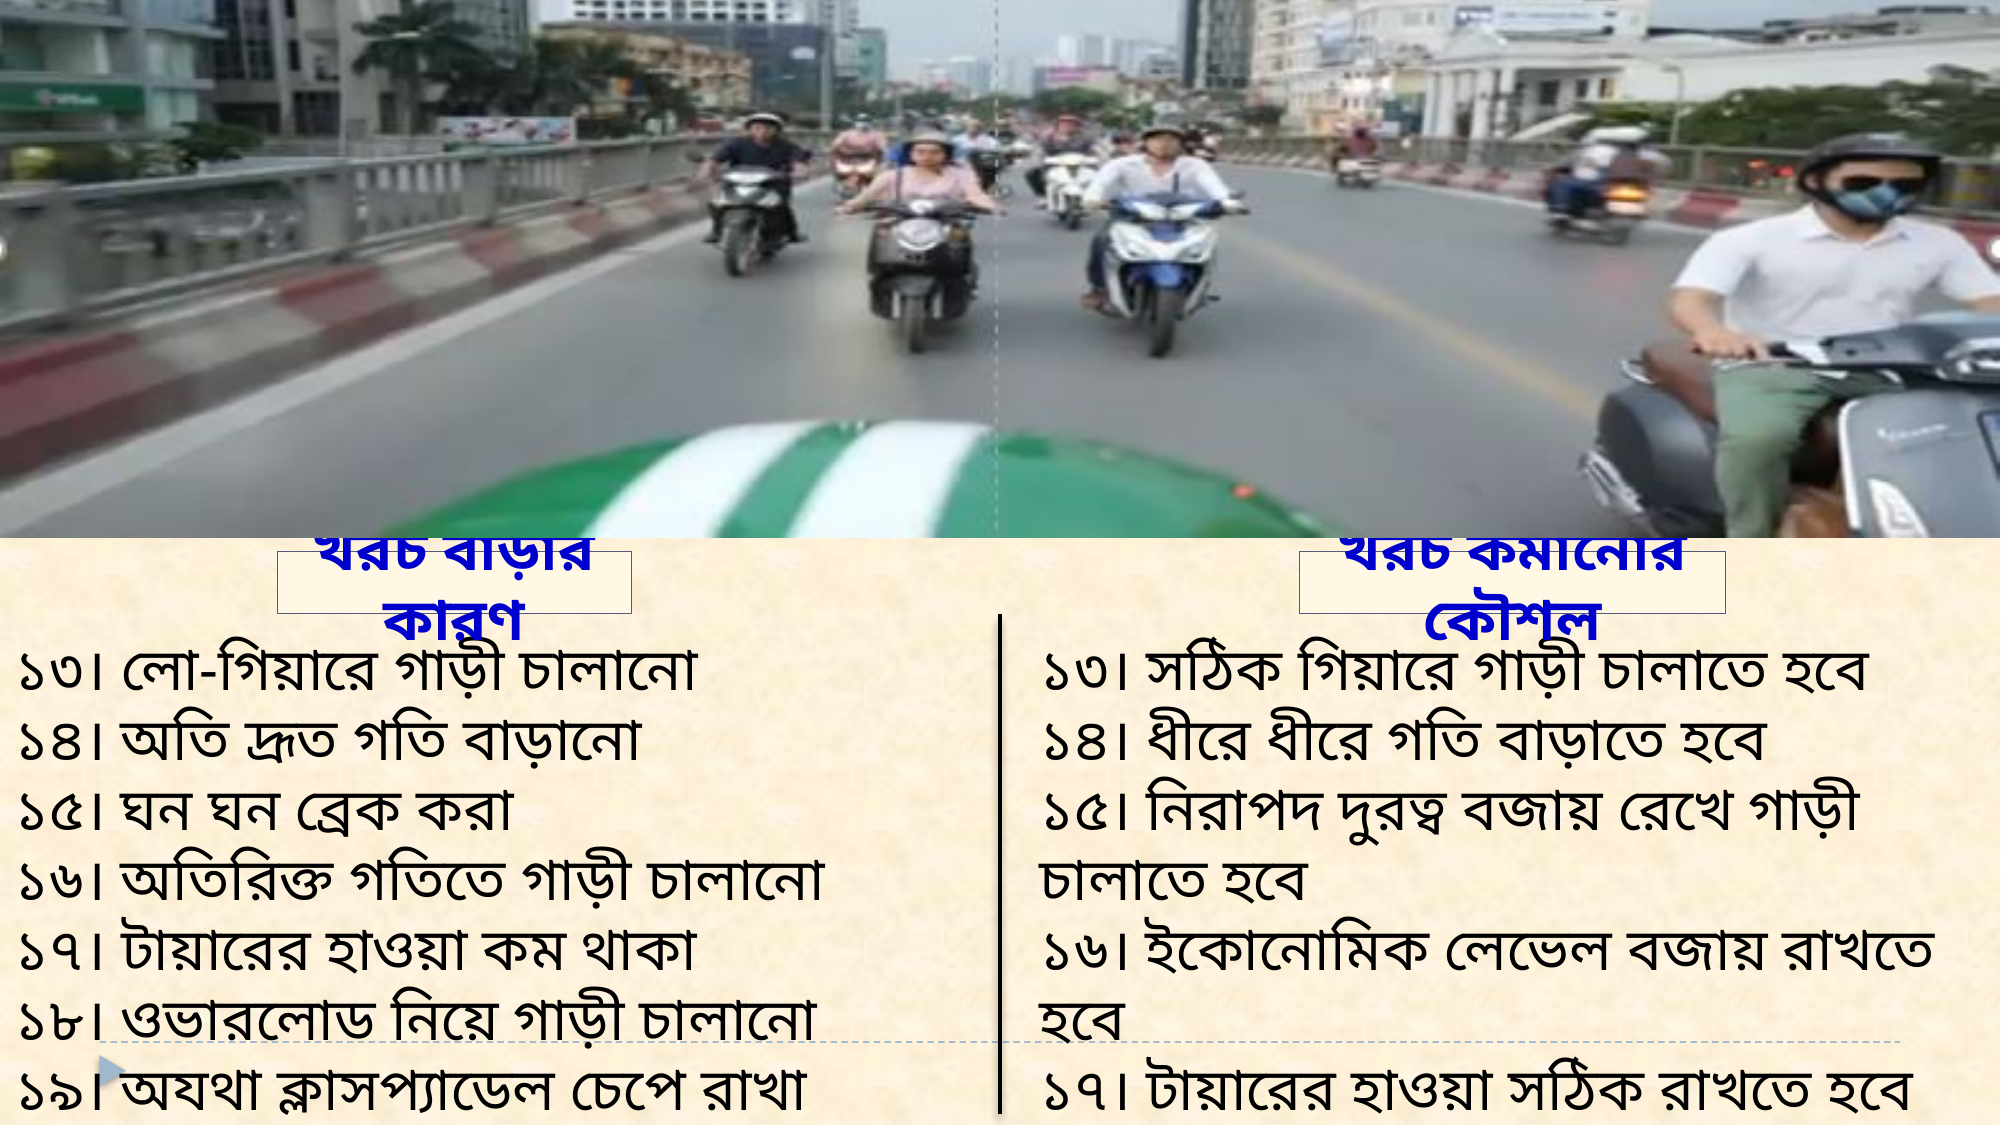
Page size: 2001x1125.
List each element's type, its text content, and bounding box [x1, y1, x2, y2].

picture [0, 0, 2001, 1125]
text_box খরচ বাড়ার কারণ [275, 552, 633, 615]
text_box ১৩। সঠিক গিয়ারে গাড়ী চালাতে হবে ১৪। ধীরে ধীরে গতি বাড়াতে হবে ১৫। নিরাপদ দুরত্ব বজায় রেখে গাড়ী চালাতে হবে ১৬। ইকোনোমিক লেভেল বজায় রাখতে হবে ১৭। টায়ারের হাওয়া সঠিক রাখতে হবে ১৮। ওভারলোড পরিহার করতে হবে ১৯। বিনা কারণে ক্লাসপ্যাডেল চাপা বন্ধ করতে হবে [1023, 623, 2000, 1125]
text_box ১৩। লো-গিয়ারে গাড়ী চালানো ১৪। অতি দ্রূত গতি বাড়ানো ১৫। ঘন ঘন ব্রেক করা ১৬। অতিরিক্ত গতিতে গাড়ী চালানো ১৭। টায়ারের হাওয়া কম থাকা ১৮। ওভারলোড নিয়ে গাড়ী চালানো ১৯। অযথা ক্লাসপ্যাডেল চেপে রাখা [0, 623, 963, 1125]
text_box খরচ কমানোর কৌশল [1298, 552, 1727, 615]
